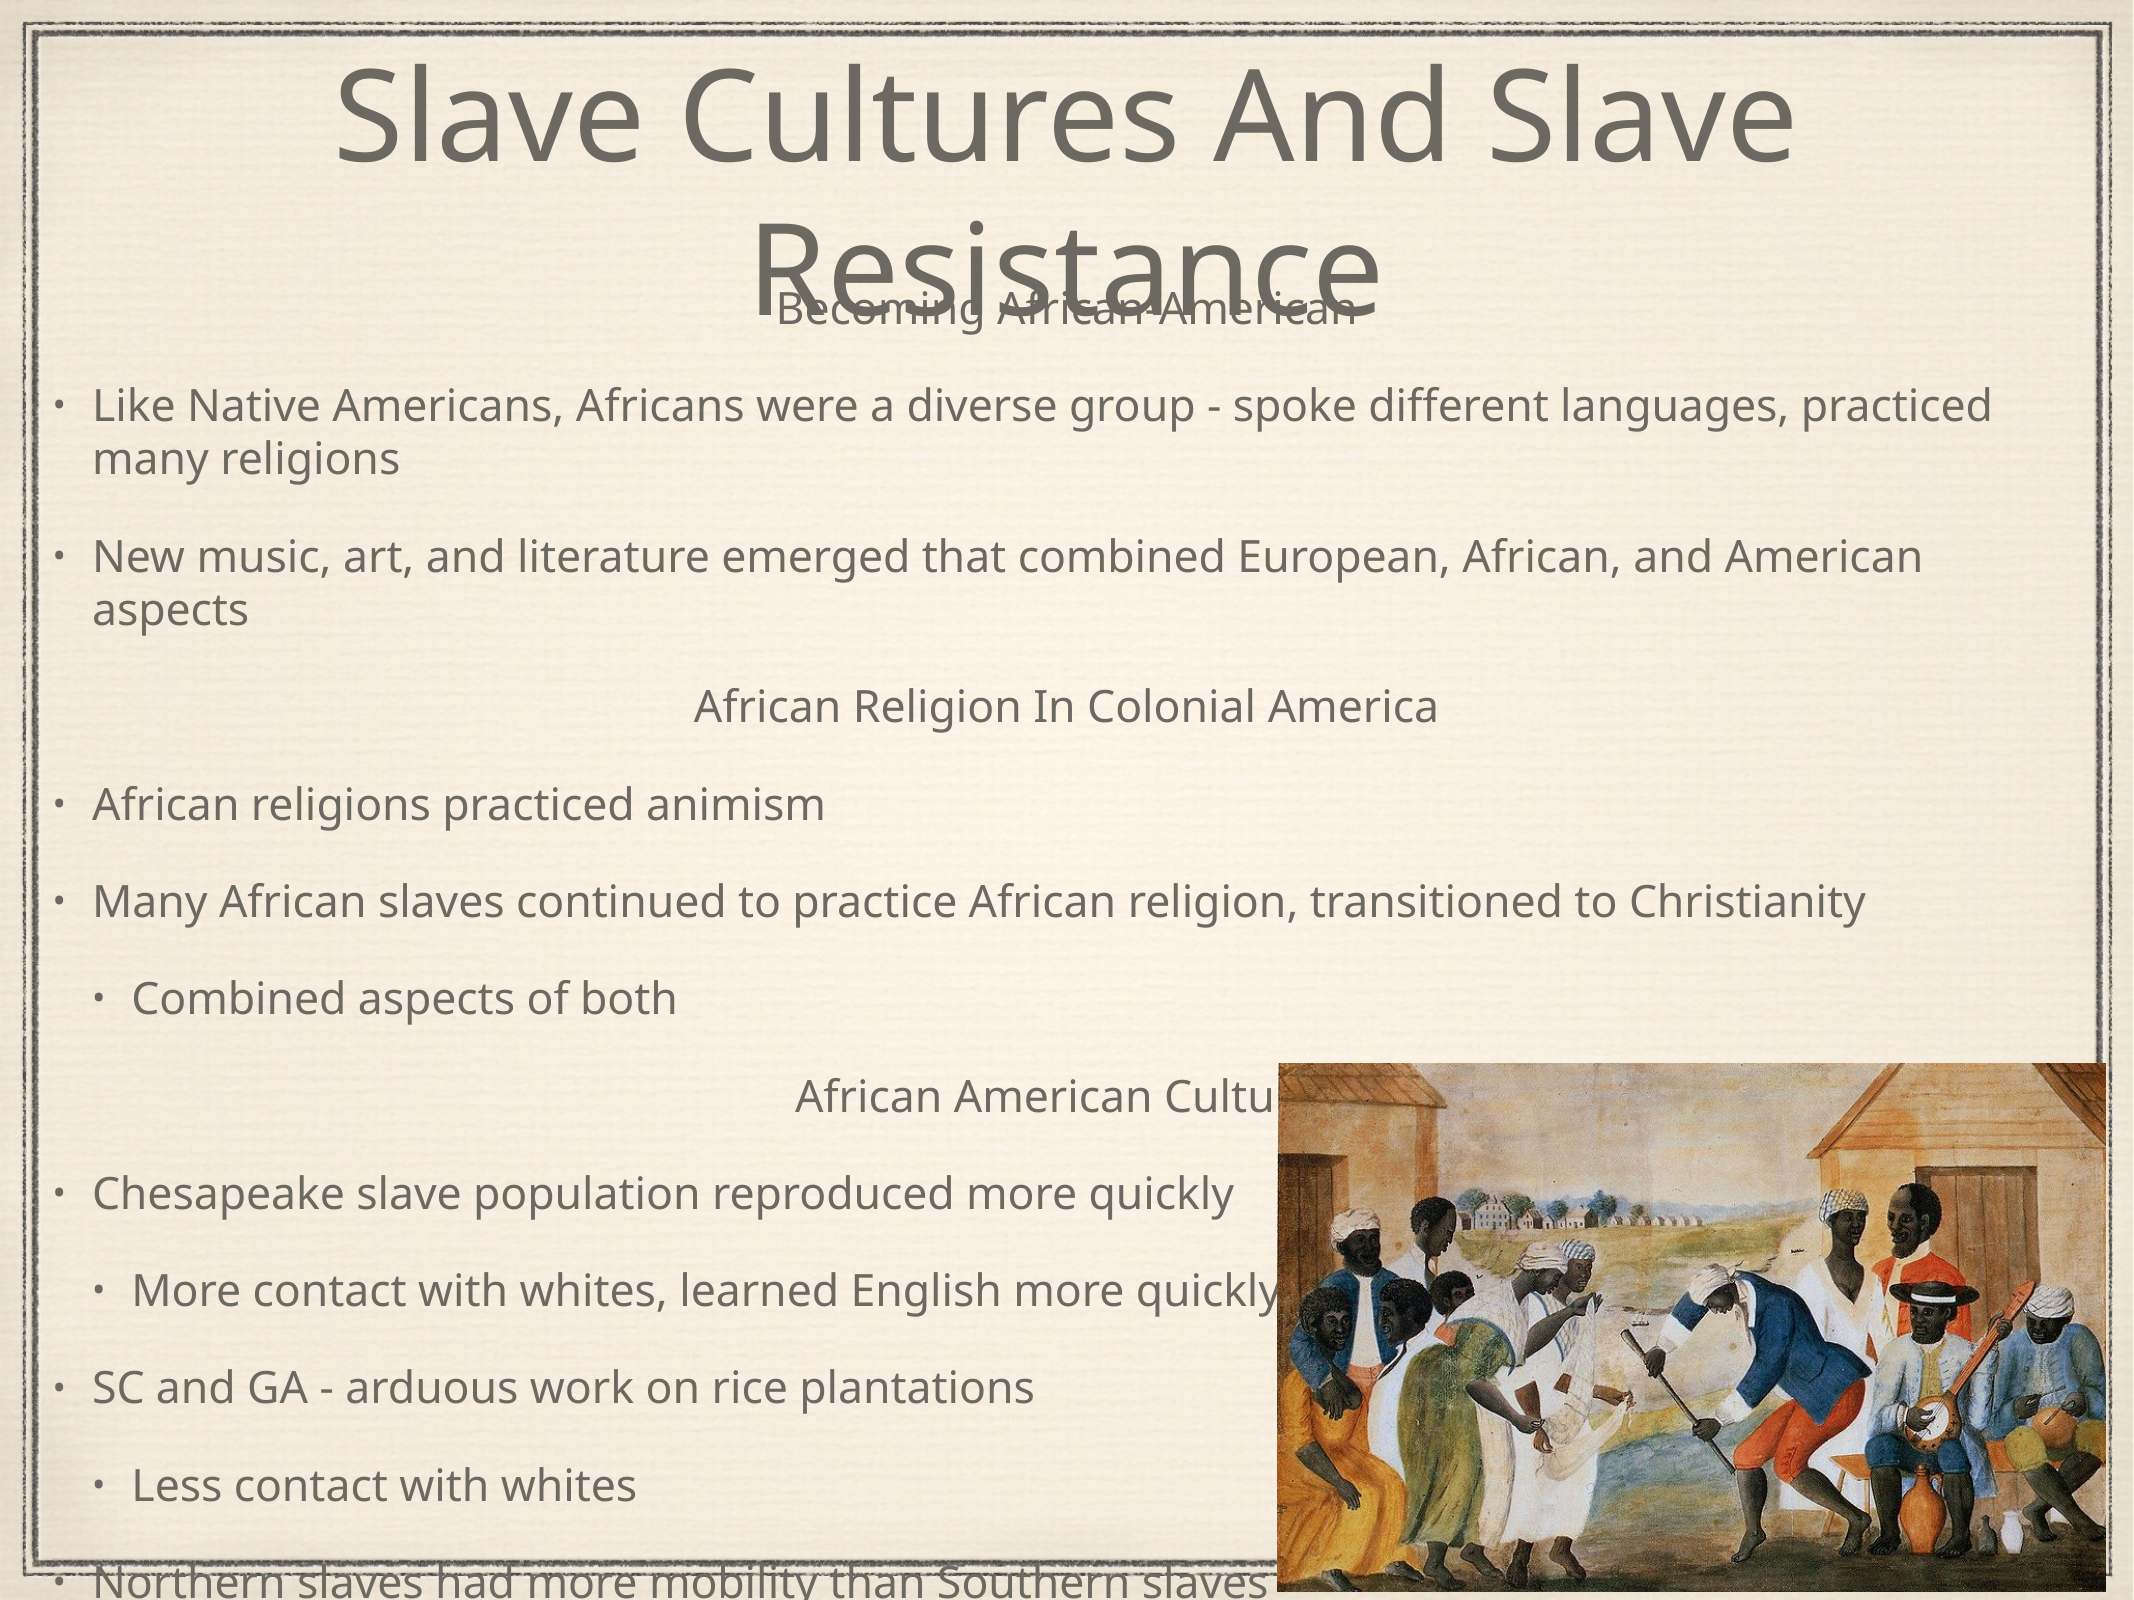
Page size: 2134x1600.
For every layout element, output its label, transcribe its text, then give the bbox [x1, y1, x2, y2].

title Slave Cultures And Slave Resistance [124, 61, 2009, 313]
picture [0, 0, 2134, 1600]
list Becoming African-American Like Native Americans, Africans were a diverse group - spoke different languages, practiced many religions New music, art, and literature emerged that combined European, African, and American aspects African Religion In Colonial America African religions practiced animism Many African slaves continued to practice African religion, transitioned to Christianity Combined aspects of both African American Cultures Chesapeake slave population reproduced more quickly More contact with whites, learned English more quickly SC and GA - arduous work on rice plantations Less contact with whites Northern slaves had more mobility than Southern slaves [52, 330, 2082, 1557]
